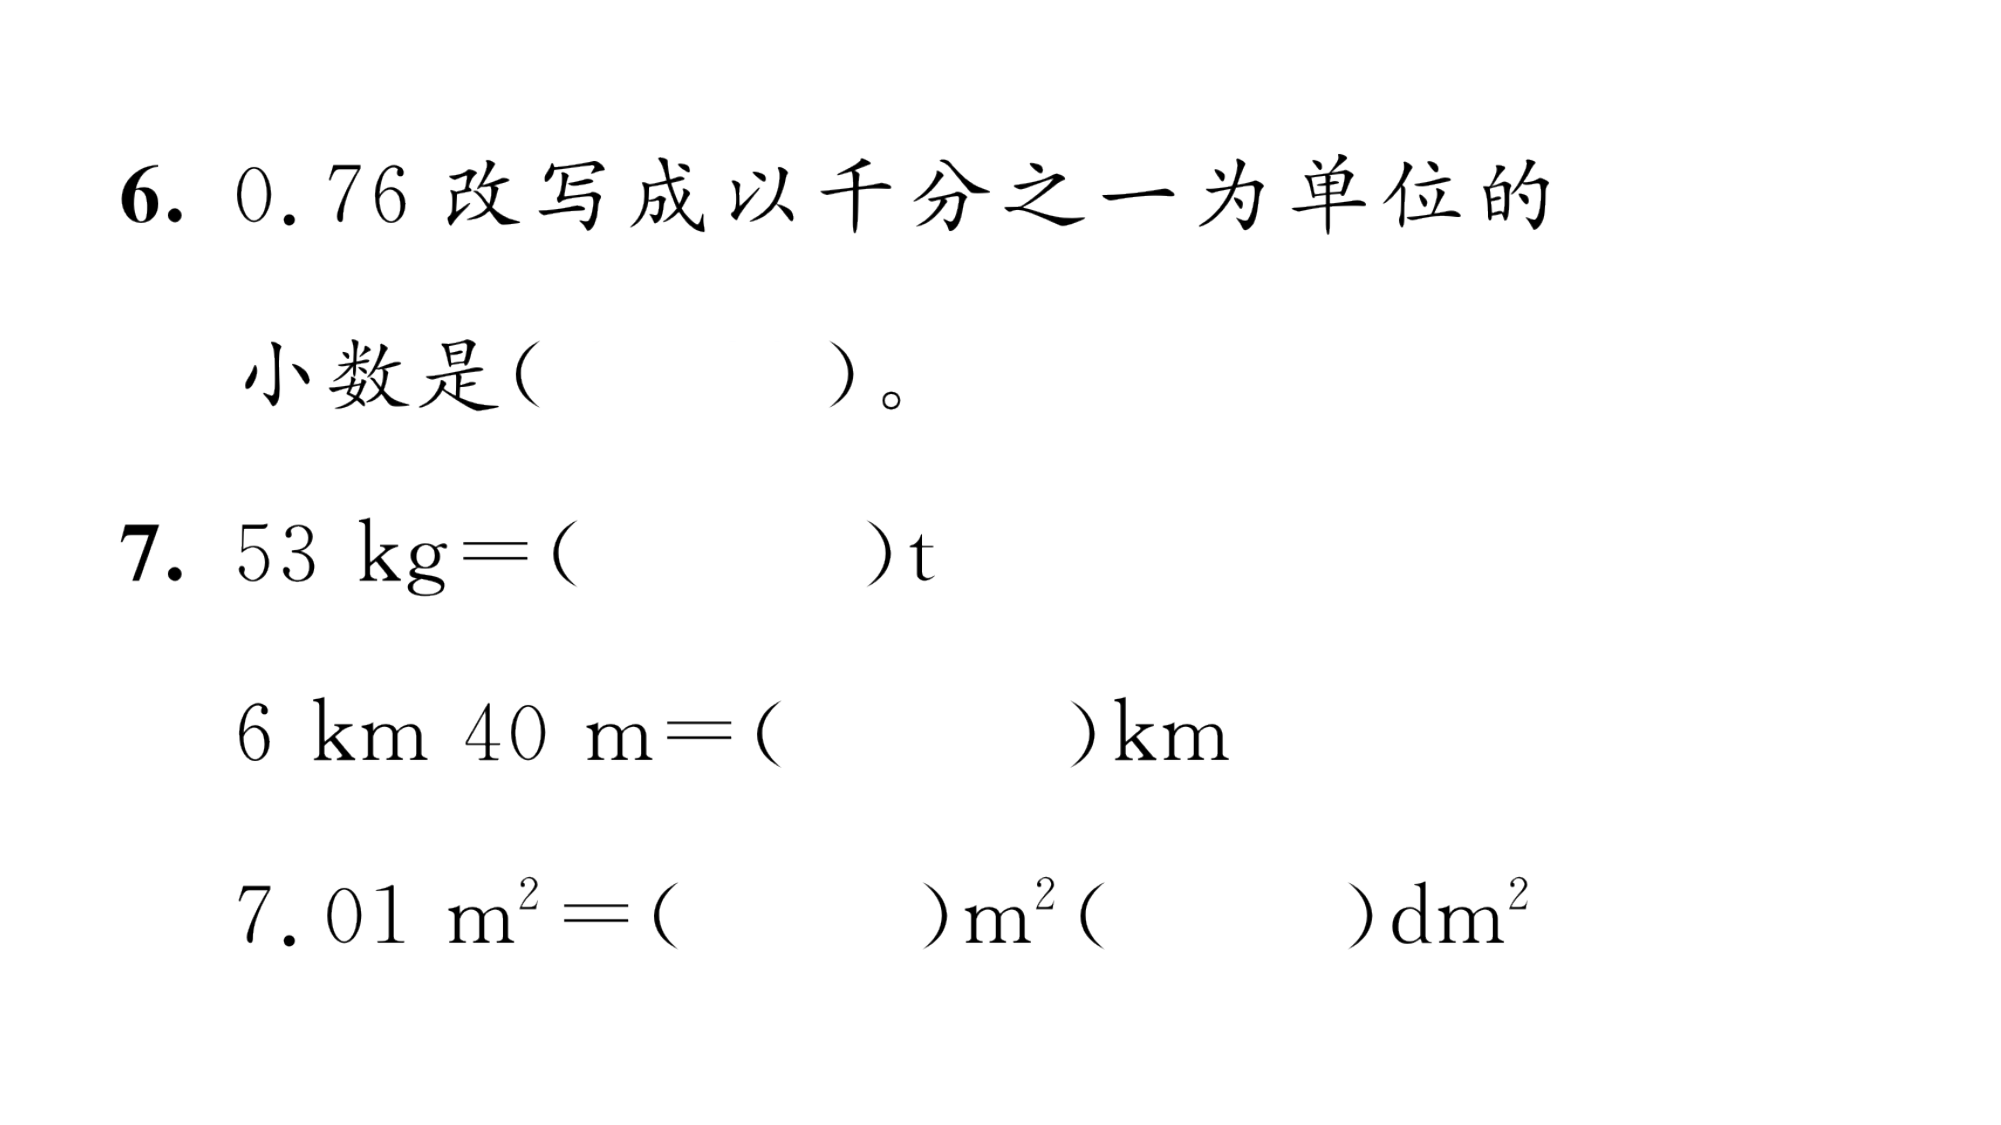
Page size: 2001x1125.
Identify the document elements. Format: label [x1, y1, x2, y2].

picture [114, 66, 1707, 1012]
